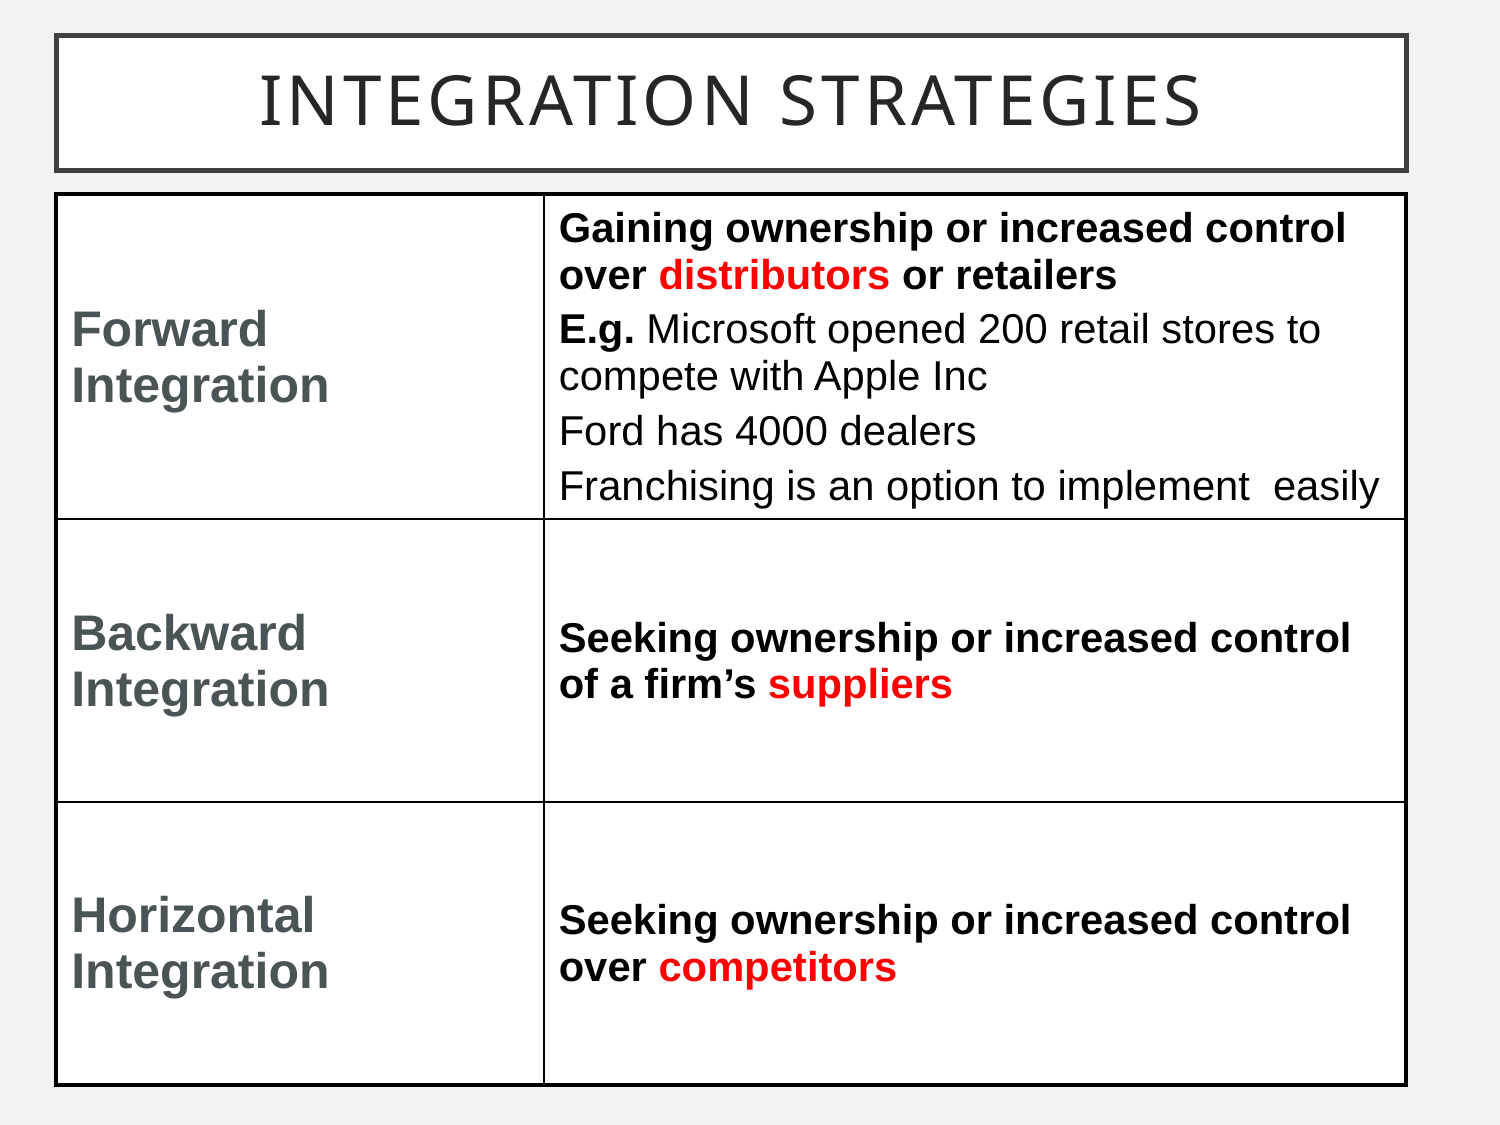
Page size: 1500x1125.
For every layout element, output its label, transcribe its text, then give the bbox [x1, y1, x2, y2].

table_cell Seeking ownership or increased control of a firm’s suppliers [545, 520, 1404, 801]
table_header Gaining ownership or increased control over distributors or retailers E.g. Microsoft opened 200 retail stores to compete with Apple Inc Ford has 4000 dealers Franchising is an option to implement easily [545, 196, 1404, 518]
table_cell Backward Integration [58, 520, 543, 801]
table_cell Seeking ownership or increased control over competitors [545, 803, 1404, 1083]
text_box Integration Strategies [56, 35, 1407, 171]
table_cell Horizontal Integration [58, 803, 543, 1083]
table_header Forward Integration [58, 196, 543, 518]
